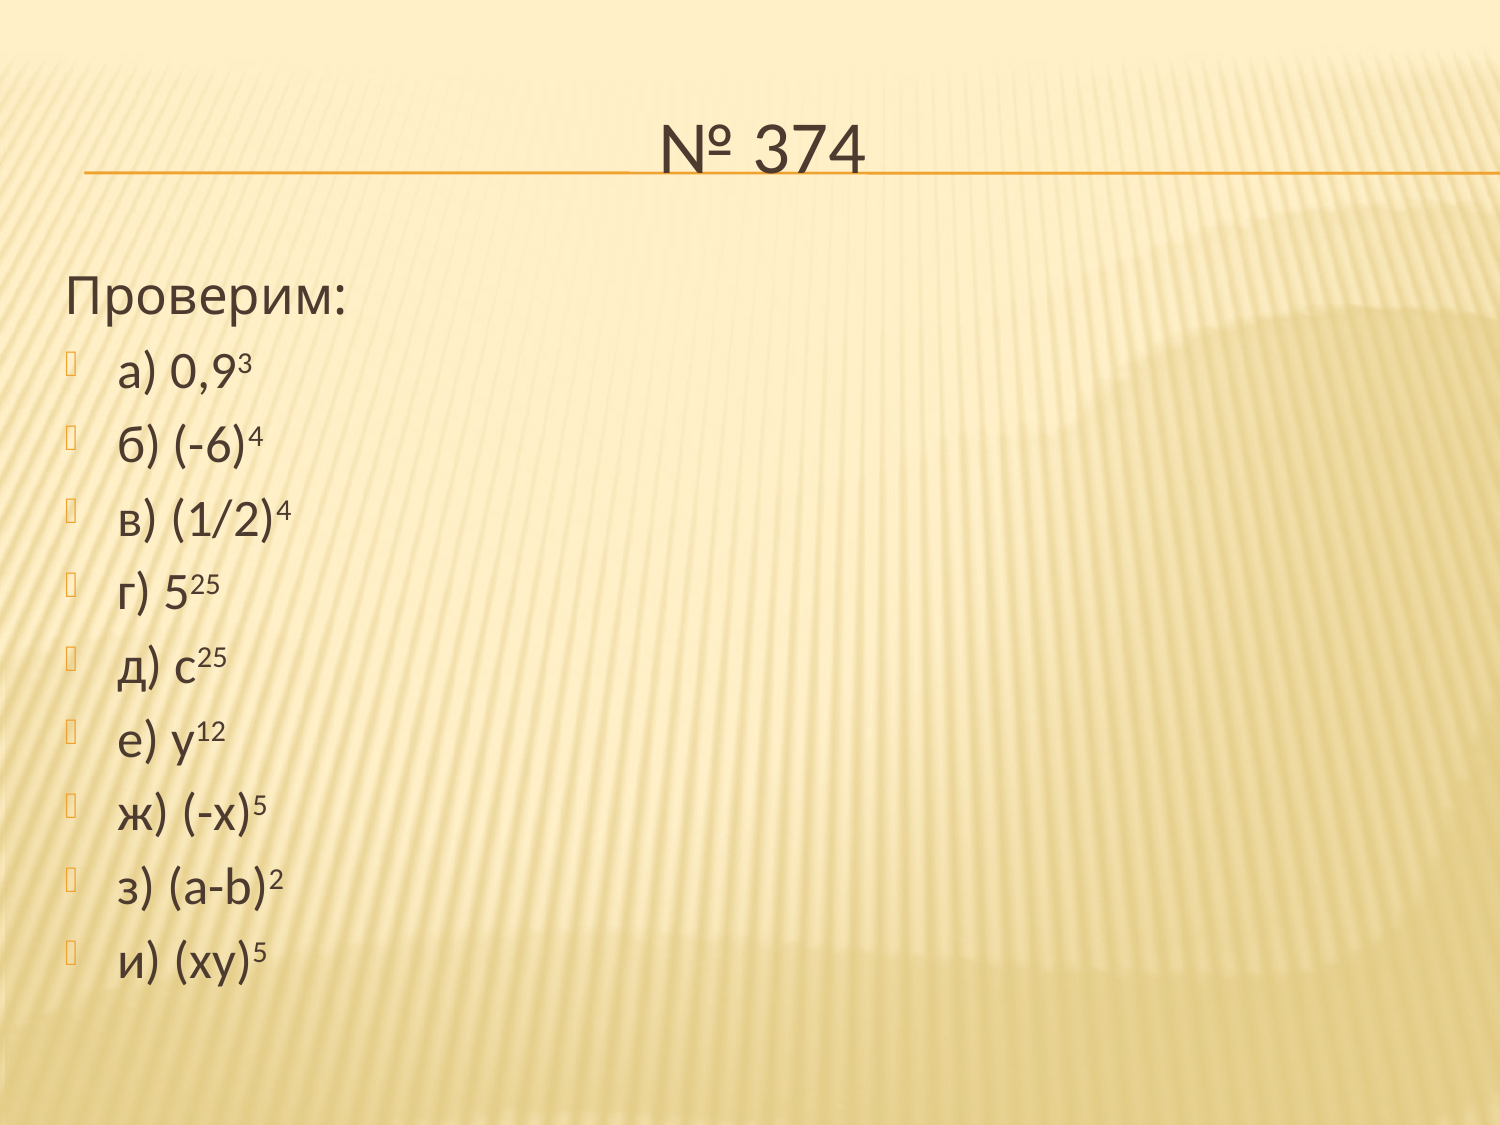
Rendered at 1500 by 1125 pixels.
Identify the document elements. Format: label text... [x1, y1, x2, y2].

list Проверим: а) 0,93 б) (-6)4 в) (1/2)4 г) 525 д) с25 е) y12 ж) (-x)5 з) (a-b)2 и) (xy)5 [50, 254, 1475, 998]
title № 374 [50, 75, 1475, 213]
